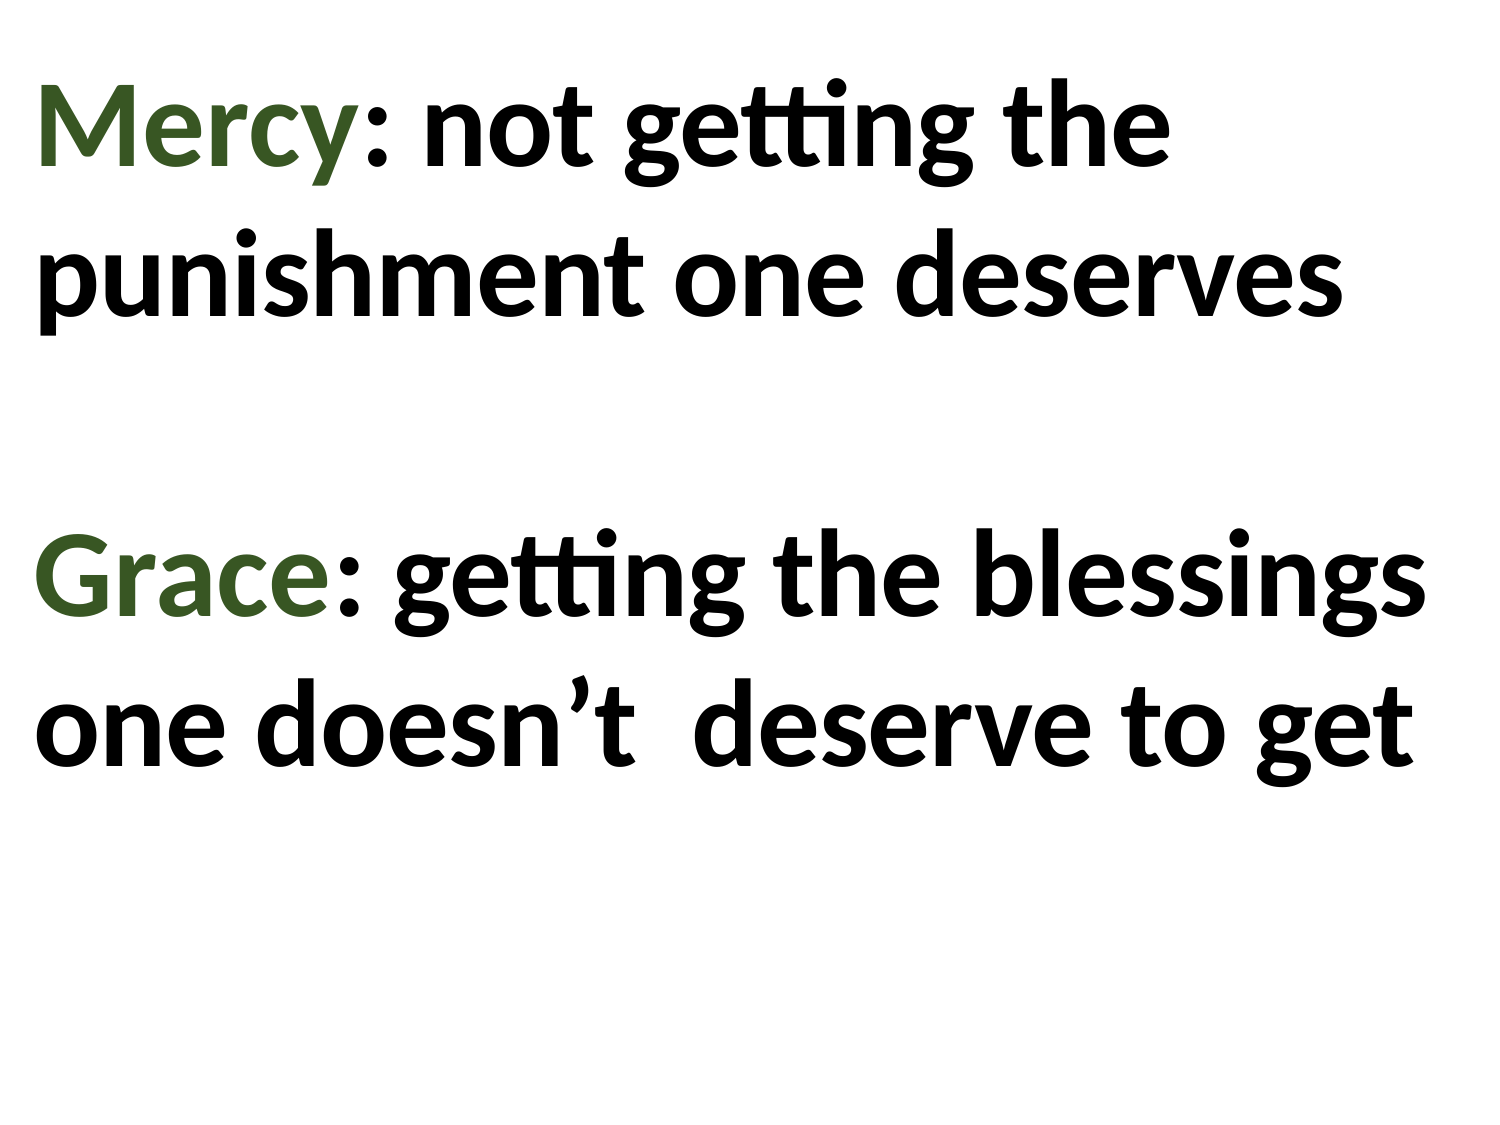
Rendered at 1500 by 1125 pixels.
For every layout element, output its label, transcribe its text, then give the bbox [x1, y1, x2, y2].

text_box Mercy: not getting the punishment one deserves Grace: getting the blessings one doesn’t deserve to get [18, 34, 1482, 935]
